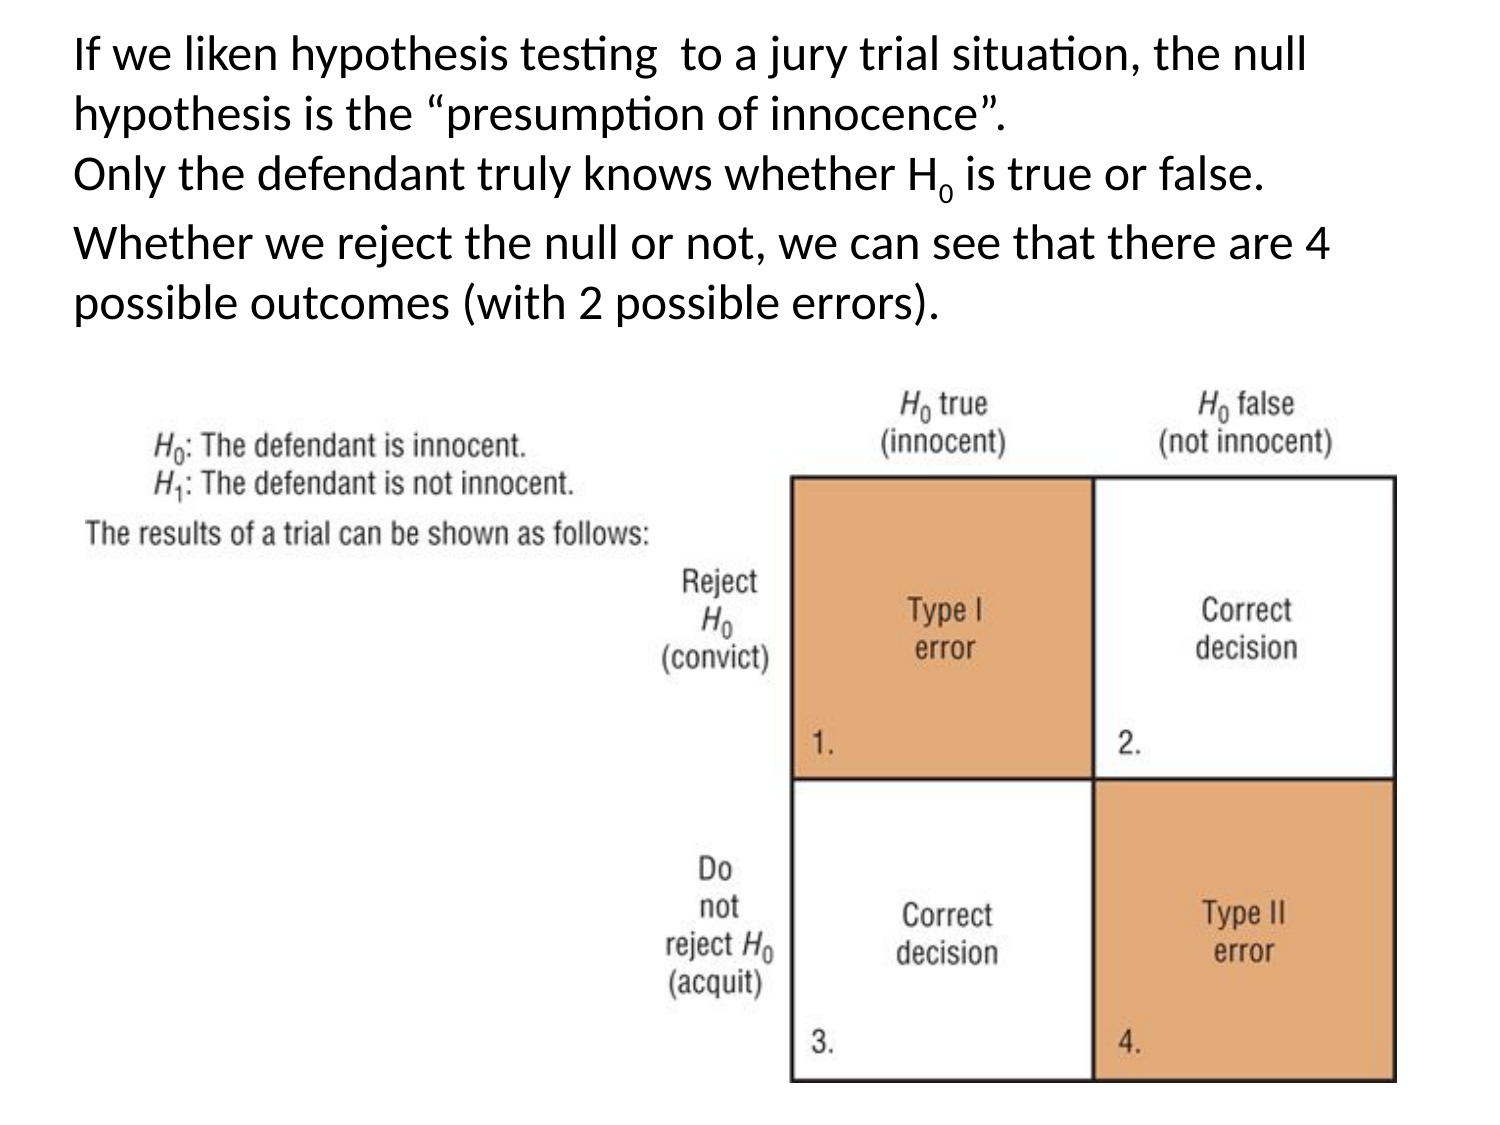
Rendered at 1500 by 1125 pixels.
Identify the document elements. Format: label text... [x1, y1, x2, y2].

text_box If we liken hypothesis testing to a jury trial situation, the null hypothesis is the “presumption of innocence”. Only the defendant truly knows whether H0 is true or false. Whether we reject the null or not, we can see that there are 4 possible outcomes (with 2 possible errors). [58, 13, 1370, 337]
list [85, 387, 1397, 1083]
